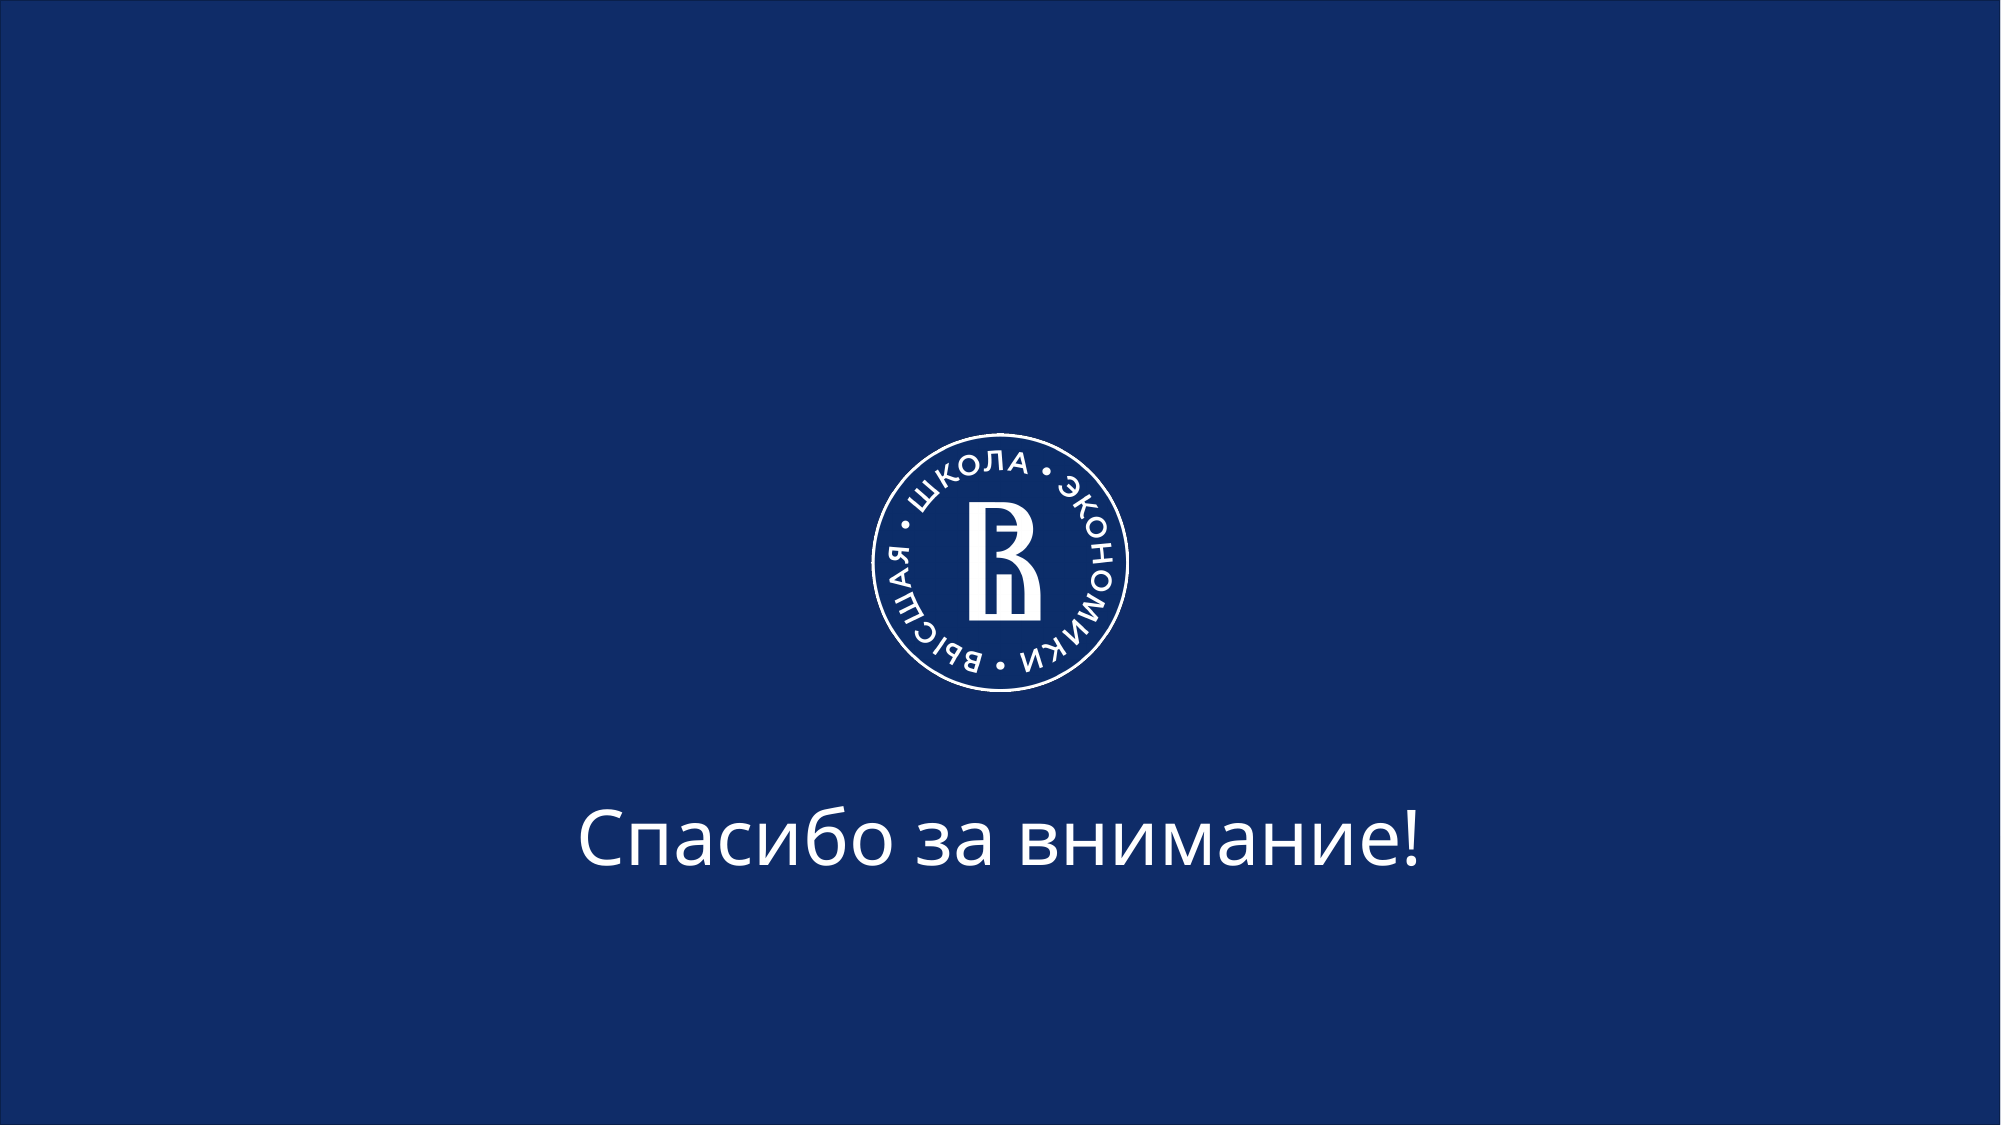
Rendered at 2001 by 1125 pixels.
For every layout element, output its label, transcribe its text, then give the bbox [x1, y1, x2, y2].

picture [871, 433, 1129, 692]
text_box Спасибо за внимание! [446, 711, 1554, 959]
